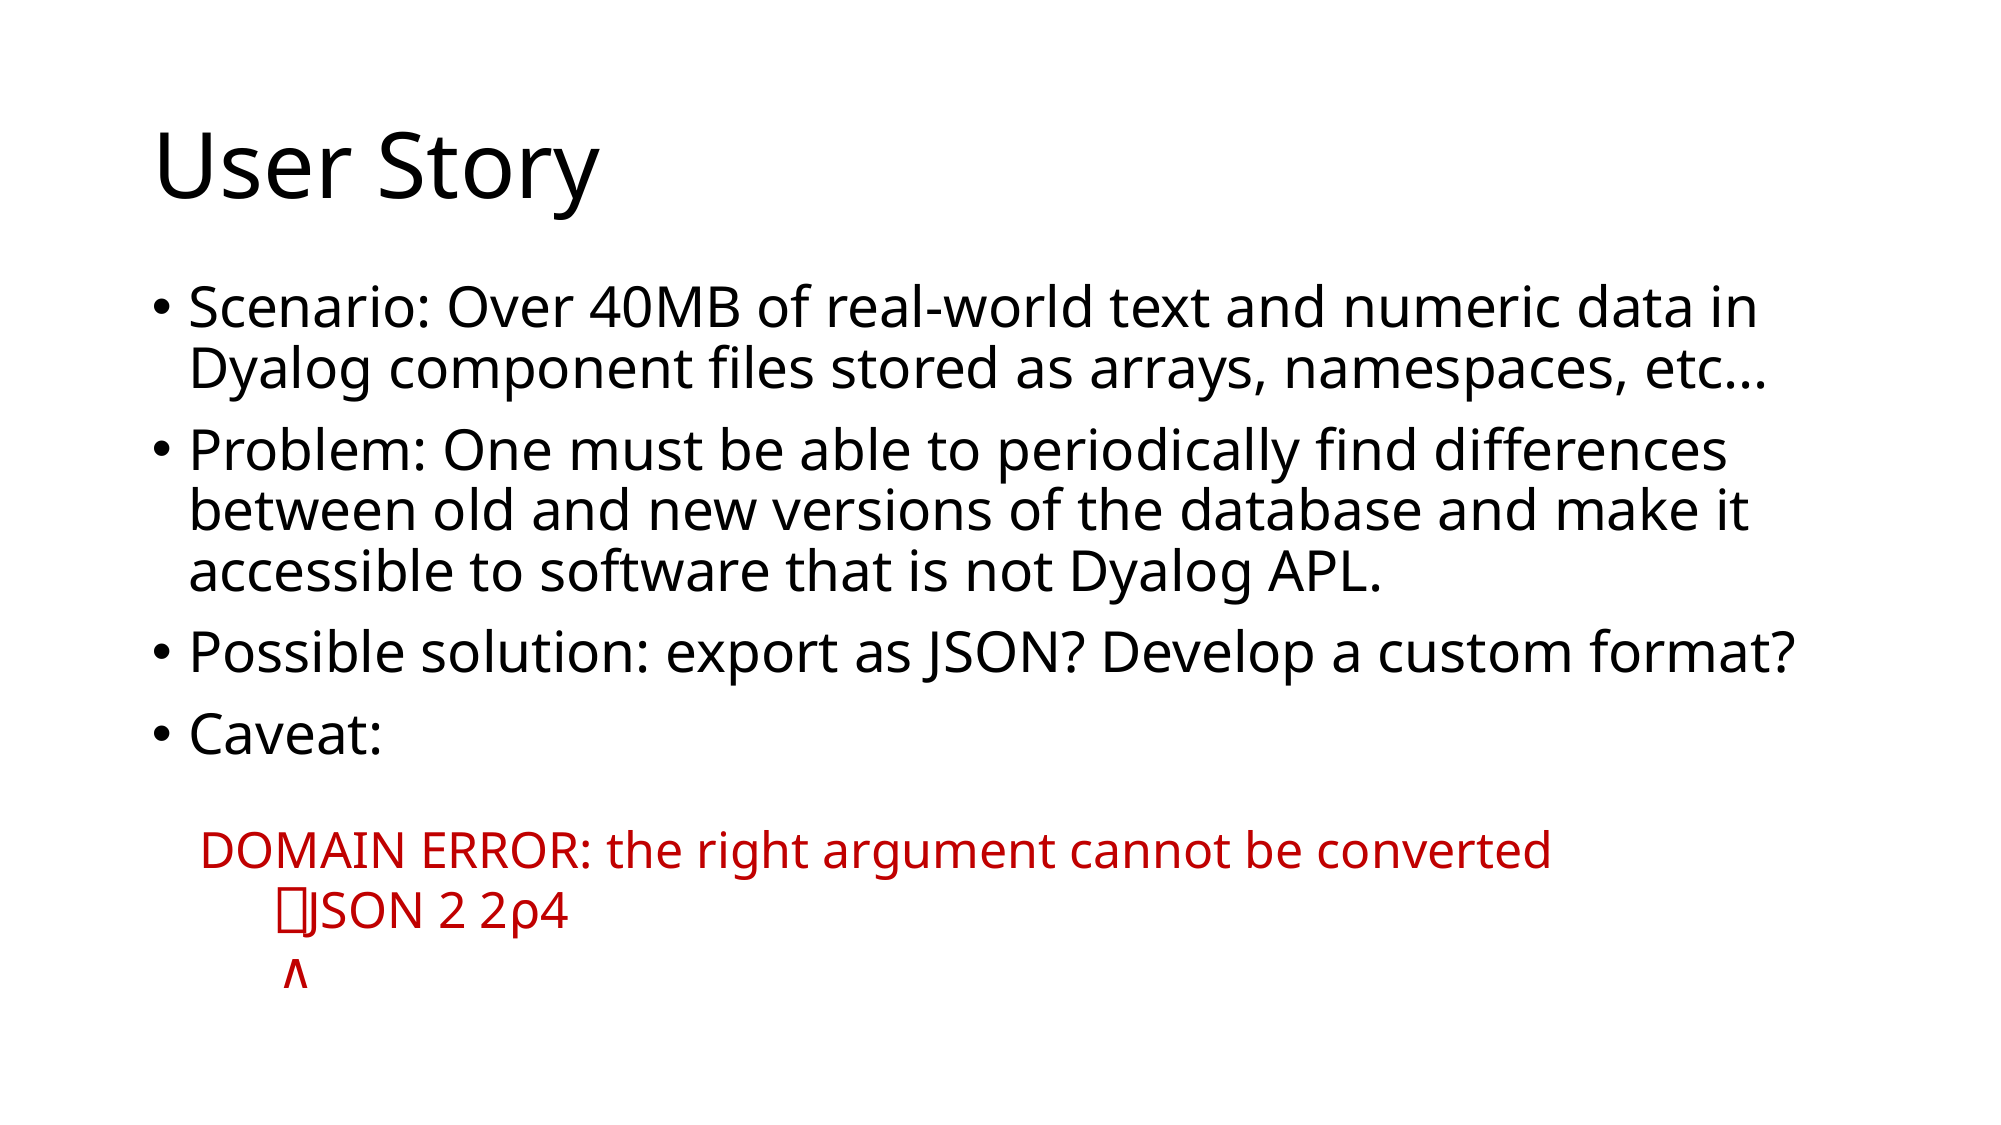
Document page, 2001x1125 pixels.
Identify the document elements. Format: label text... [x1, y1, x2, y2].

text_box DOMAIN ERROR: the right argument cannot be converted ⎕JSON 2 2⍴4 ∧ [184, 810, 1803, 1066]
title User Story [137, 59, 1863, 278]
text_box Scenario: Over 40MB of real-world text and numeric data in Dyalog component files stored as arrays, namespaces, etc... Problem: One must be able to periodically find differences between old and new versions of the database and make it accessible to software that is not Dyalog APL. Possible solution: export as JSON? Develop a custom format? Caveat: [136, 271, 1861, 822]
